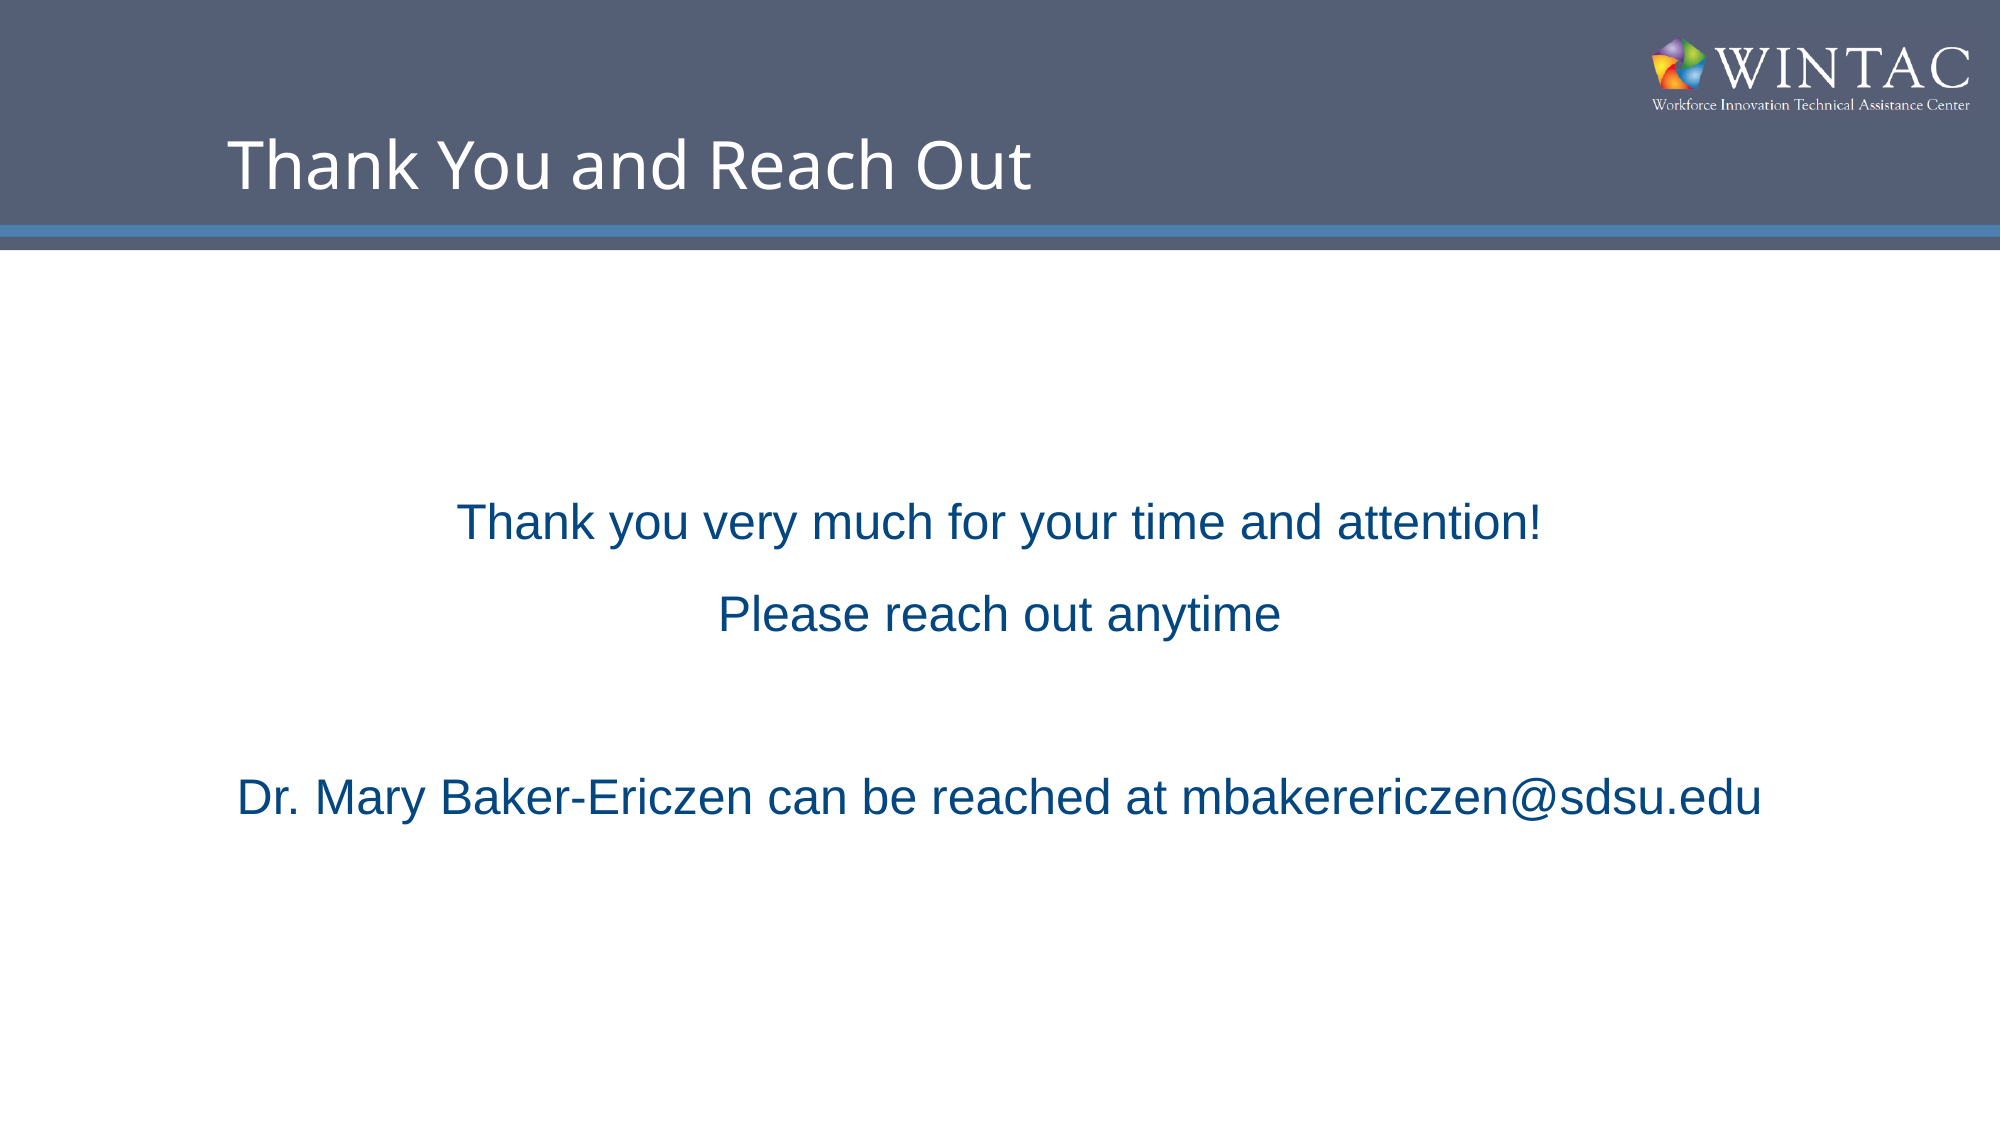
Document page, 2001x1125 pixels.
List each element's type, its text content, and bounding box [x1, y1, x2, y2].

list Thank you very much for your time and attention! Please reach out anytime Dr. Mary Baker-Ericzen can be reached at mbakerericzen@sdsu.edu [212, 299, 1788, 1013]
picture [1641, 27, 1981, 120]
title Thank You and Reach Out [212, 41, 1788, 212]
